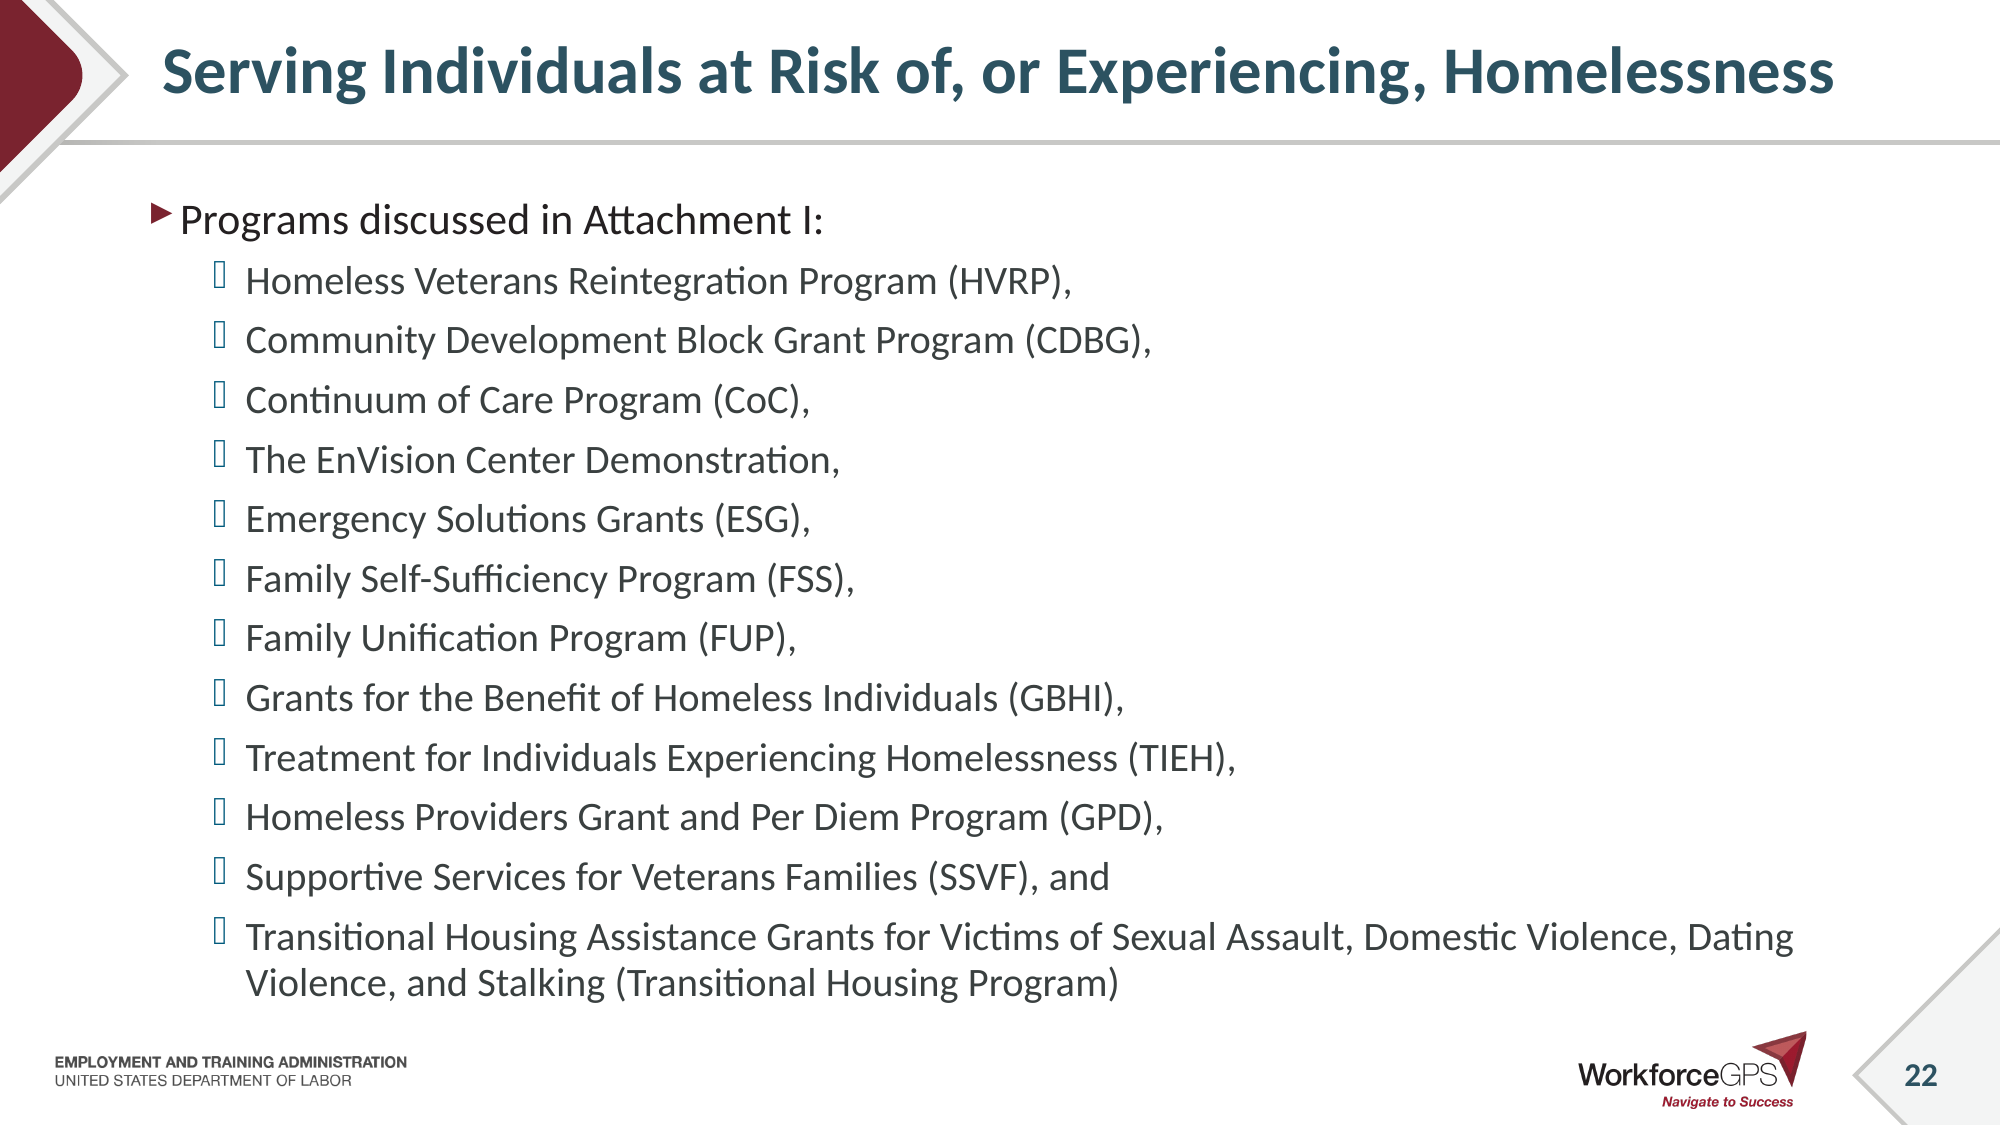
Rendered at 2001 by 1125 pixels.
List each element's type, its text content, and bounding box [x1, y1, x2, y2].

title Serving Individuals at Risk of, or Experiencing, Homelessness [132, 7, 1950, 137]
list Programs discussed in Attachment I: Homeless Veterans Reintegration Program (HVRP), Community Development Block Grant Program (CDBG), Continuum of Care Program (CoC), The EnVision Center Demonstration, Emergency Solutions Grants (ESG), Family Self-Sufficiency Program (FSS), Family Unification Program (FUP), Grants for the Benefit of Homeless Individuals (GBHI), Treatment for Individuals Experiencing Homelessness (TIEH), Homeless Providers Grant and Per Diem Program (GPD), Supportive Services for Veterans Families (SSVF), and Transitional Housing Assistance Grants for Victims of Sexual Assault, Domestic Violence, Dating Violence, and Stalking (Transitional Housing Program) [132, 186, 1950, 1014]
slide_number 22 [1867, 1042, 1975, 1103]
